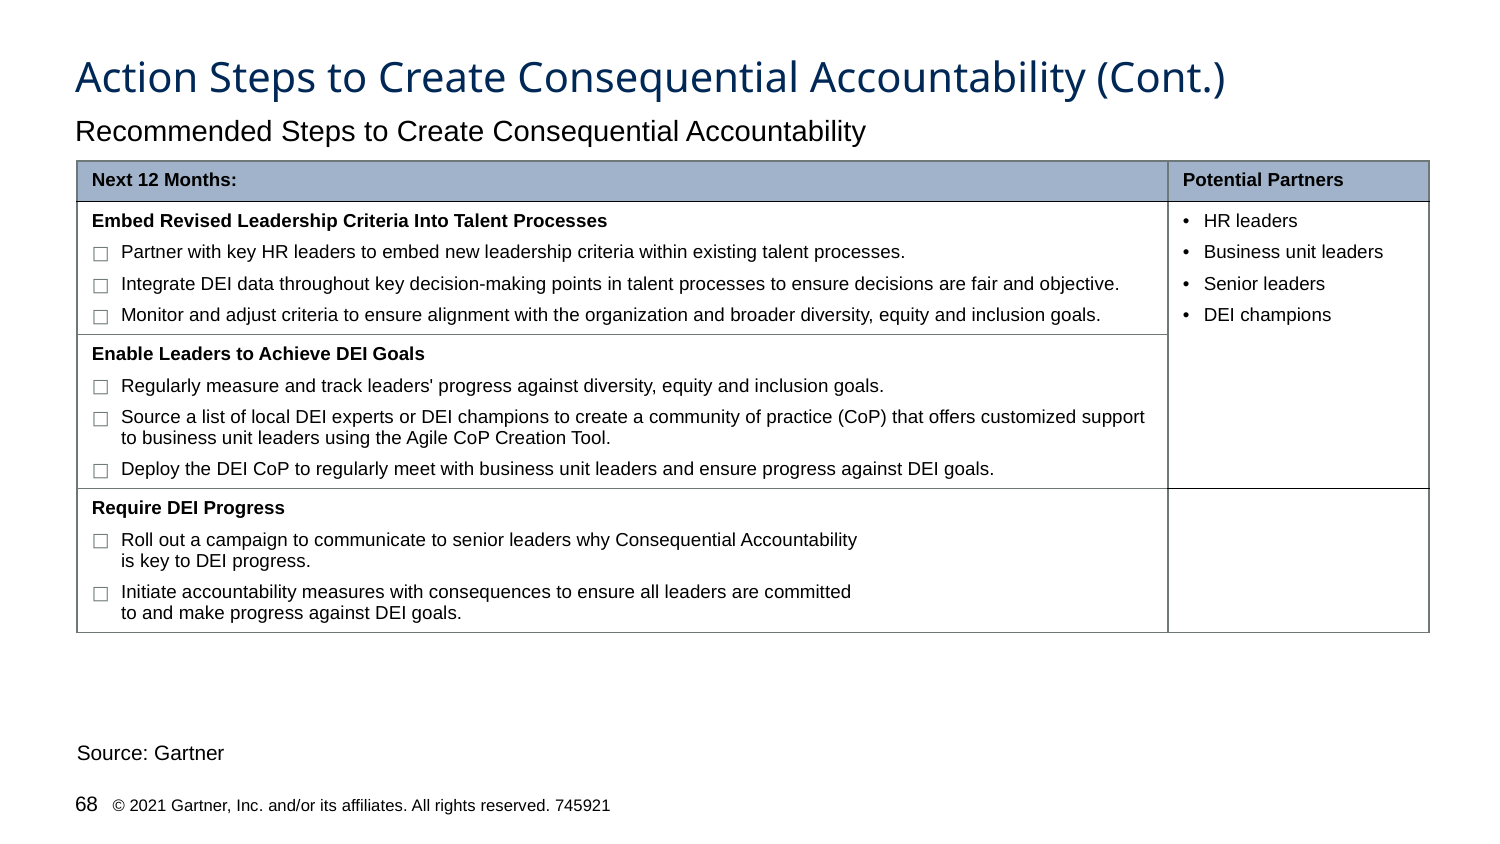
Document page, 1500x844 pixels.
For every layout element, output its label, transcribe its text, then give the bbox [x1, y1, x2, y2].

table_cell Require DEI Progress Roll out a campaign to communicate to senior leaders why Consequential Accountability is key to DEI progress. Initiate accountability measures with consequences to ensure all leaders are committed to and make progress against DEI goals. [78, 489, 1167, 632]
title Action Steps to Create Consequential Accountability (Cont.) [75, 56, 1450, 87]
table_cell HR leaders Business unit leaders Senior leaders DEI champions [1169, 202, 1428, 488]
table_cell Enable Leaders to Achieve DEI Goals Regularly measure and track leaders' progress against diversity, equity and inclusion goals. Source a list of local DEI experts or DEI champions to create a community of practice (CoP) that offers customized support to business unit leaders using the Agile CoP Creation Tool. Deploy the DEI CoP to regularly meet with business unit leaders and ensure progress against DEI goals. [78, 335, 1167, 488]
text_box Source: Gartner [76, 724, 647, 765]
table_header Potential Partners [1169, 162, 1428, 201]
list Recommended Steps to Create Consequential Accountability [75, 112, 1428, 135]
table_header Next 12 Months: [78, 162, 1167, 201]
table_cell [1169, 489, 1428, 632]
table_cell Embed Revised Leadership Criteria Into Talent Processes Partner with key HR leaders to embed new leadership criteria within existing talent processes. Integrate DEI data throughout key decision-making points in talent processes to ensure decisions are fair and objective. Monitor and adjust criteria to ensure alignment with the organization and broader diversity, equity and inclusion goals. [78, 202, 1167, 334]
